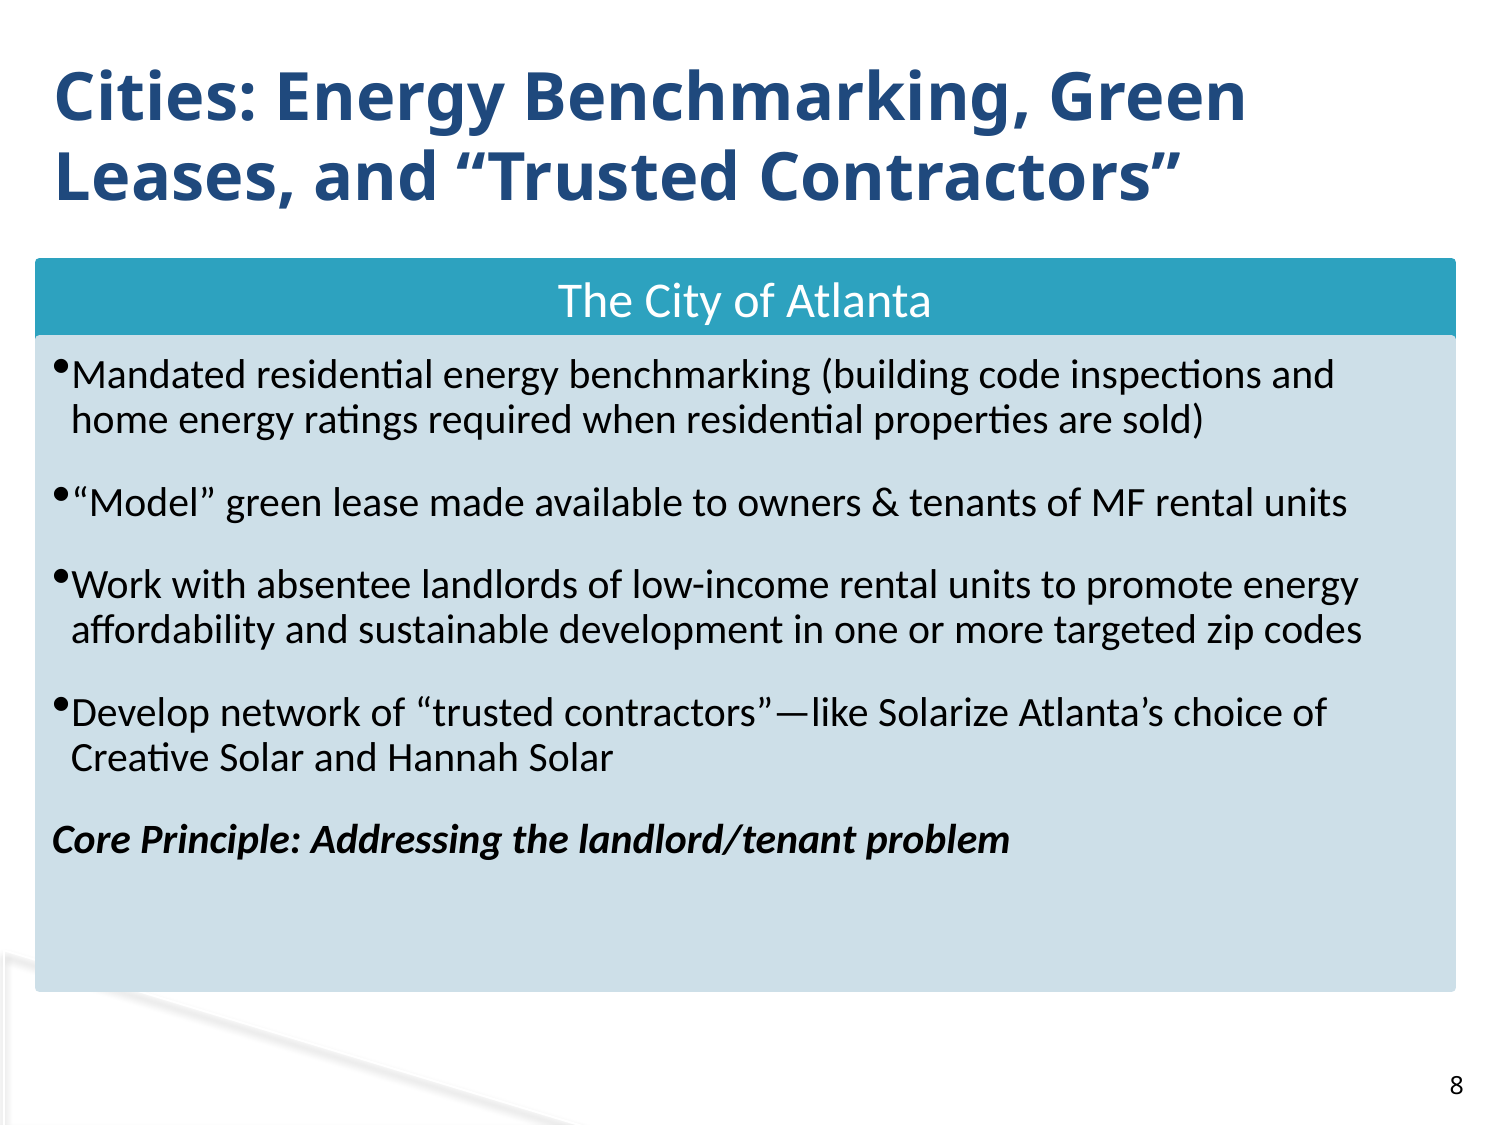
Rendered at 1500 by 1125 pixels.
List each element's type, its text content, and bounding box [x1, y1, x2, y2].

slide_number 8 [1387, 1051, 1479, 1112]
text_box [38, 262, 1452, 988]
title Cities: Energy Benchmarking, Green Leases, and “Trusted Contractors” [39, 62, 1483, 205]
